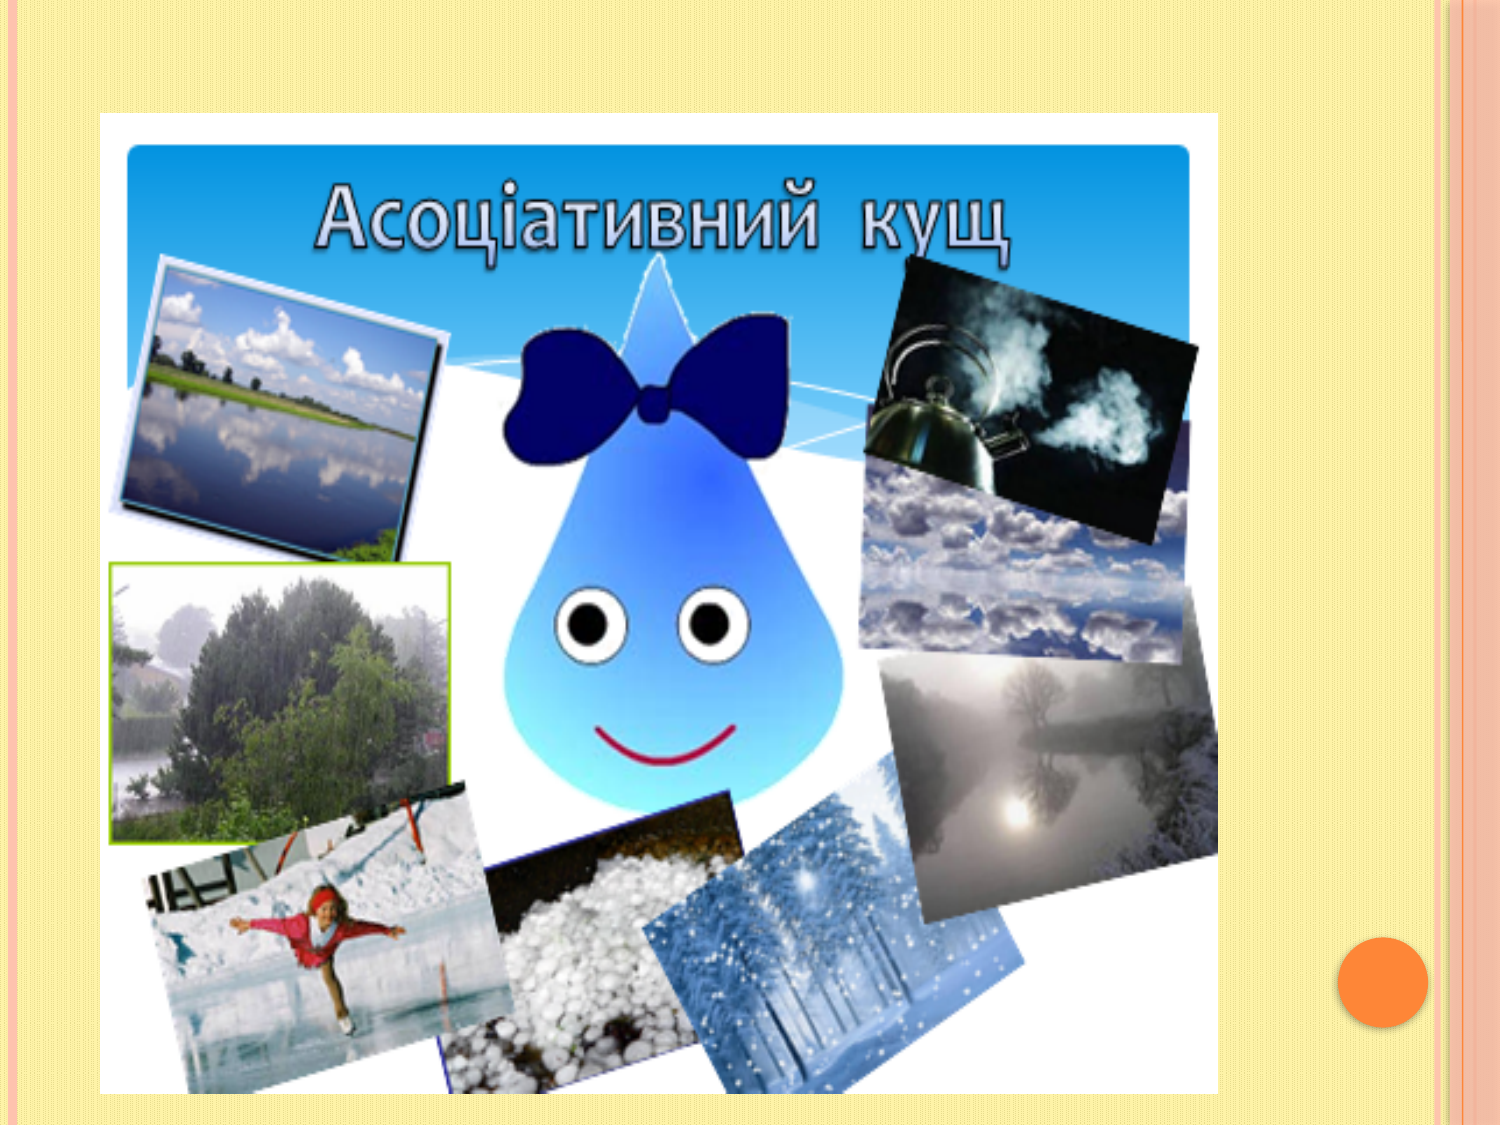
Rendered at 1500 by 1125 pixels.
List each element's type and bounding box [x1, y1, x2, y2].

picture [99, 113, 1219, 1095]
